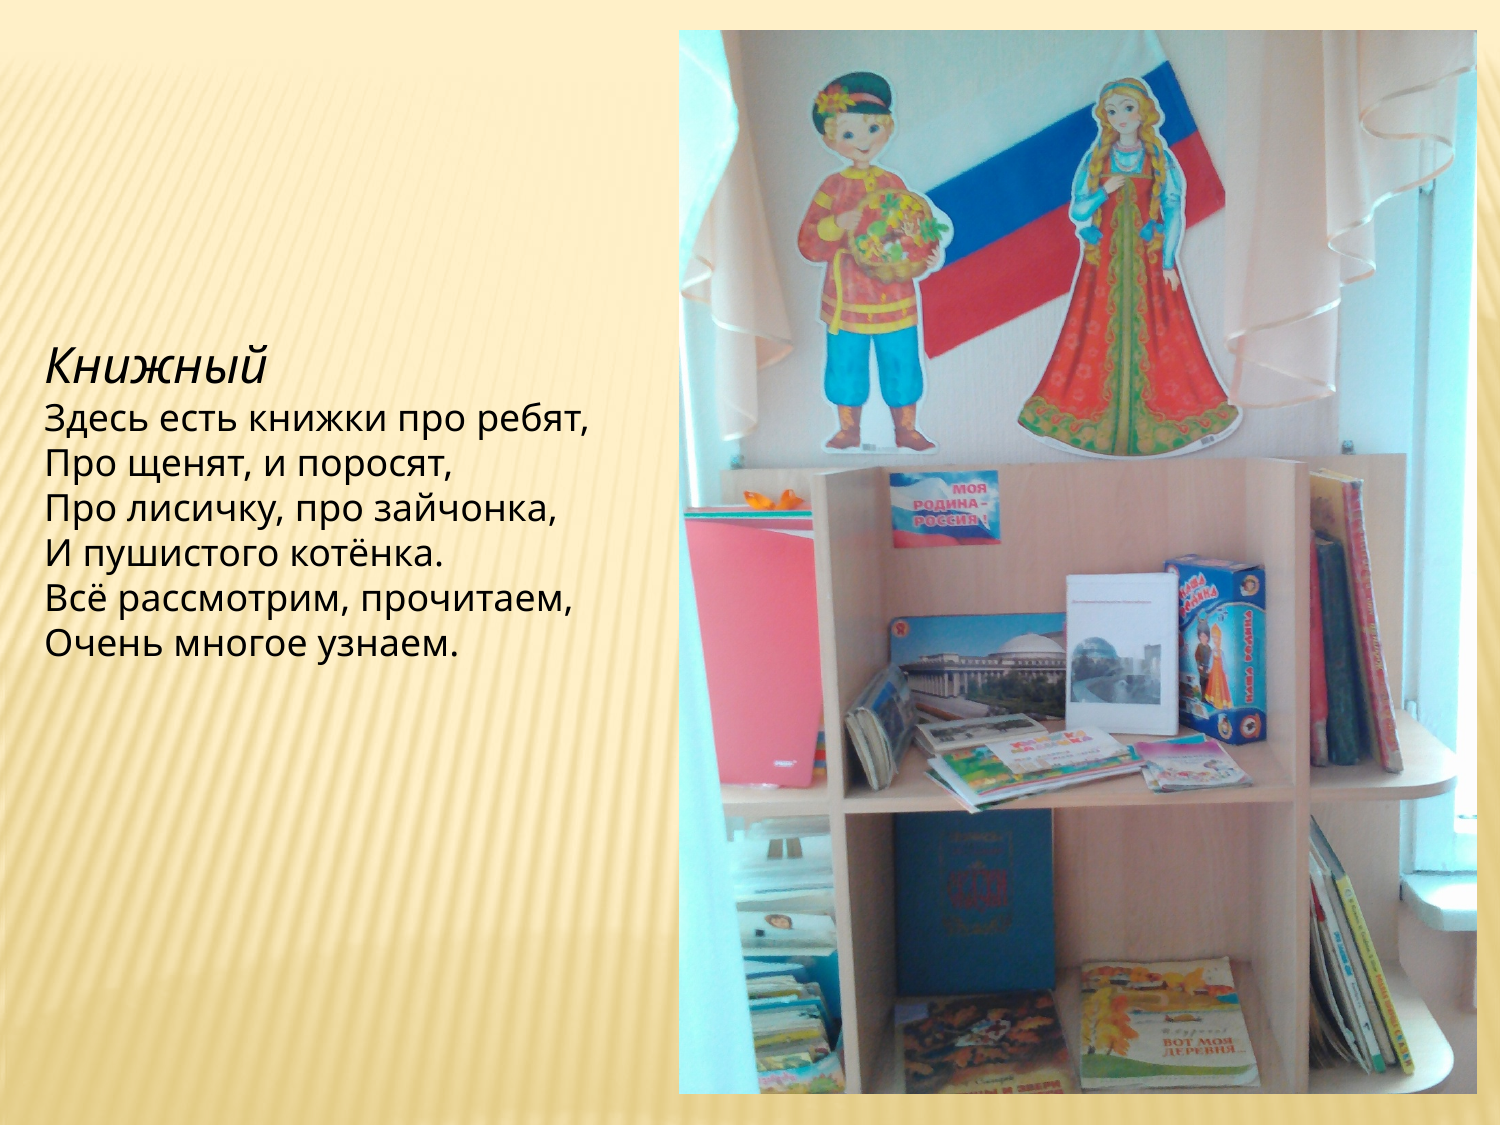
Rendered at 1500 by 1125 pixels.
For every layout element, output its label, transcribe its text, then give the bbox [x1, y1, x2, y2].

text_box Книжный Здесь есть книжки про ребят, Про щенят, и поросят, Про лисичку, про зайчонка, И пушистого котёнка. Всё рассмотрим, прочитаем, Очень многое узнаем. [29, 326, 644, 671]
picture [678, 30, 1477, 1095]
